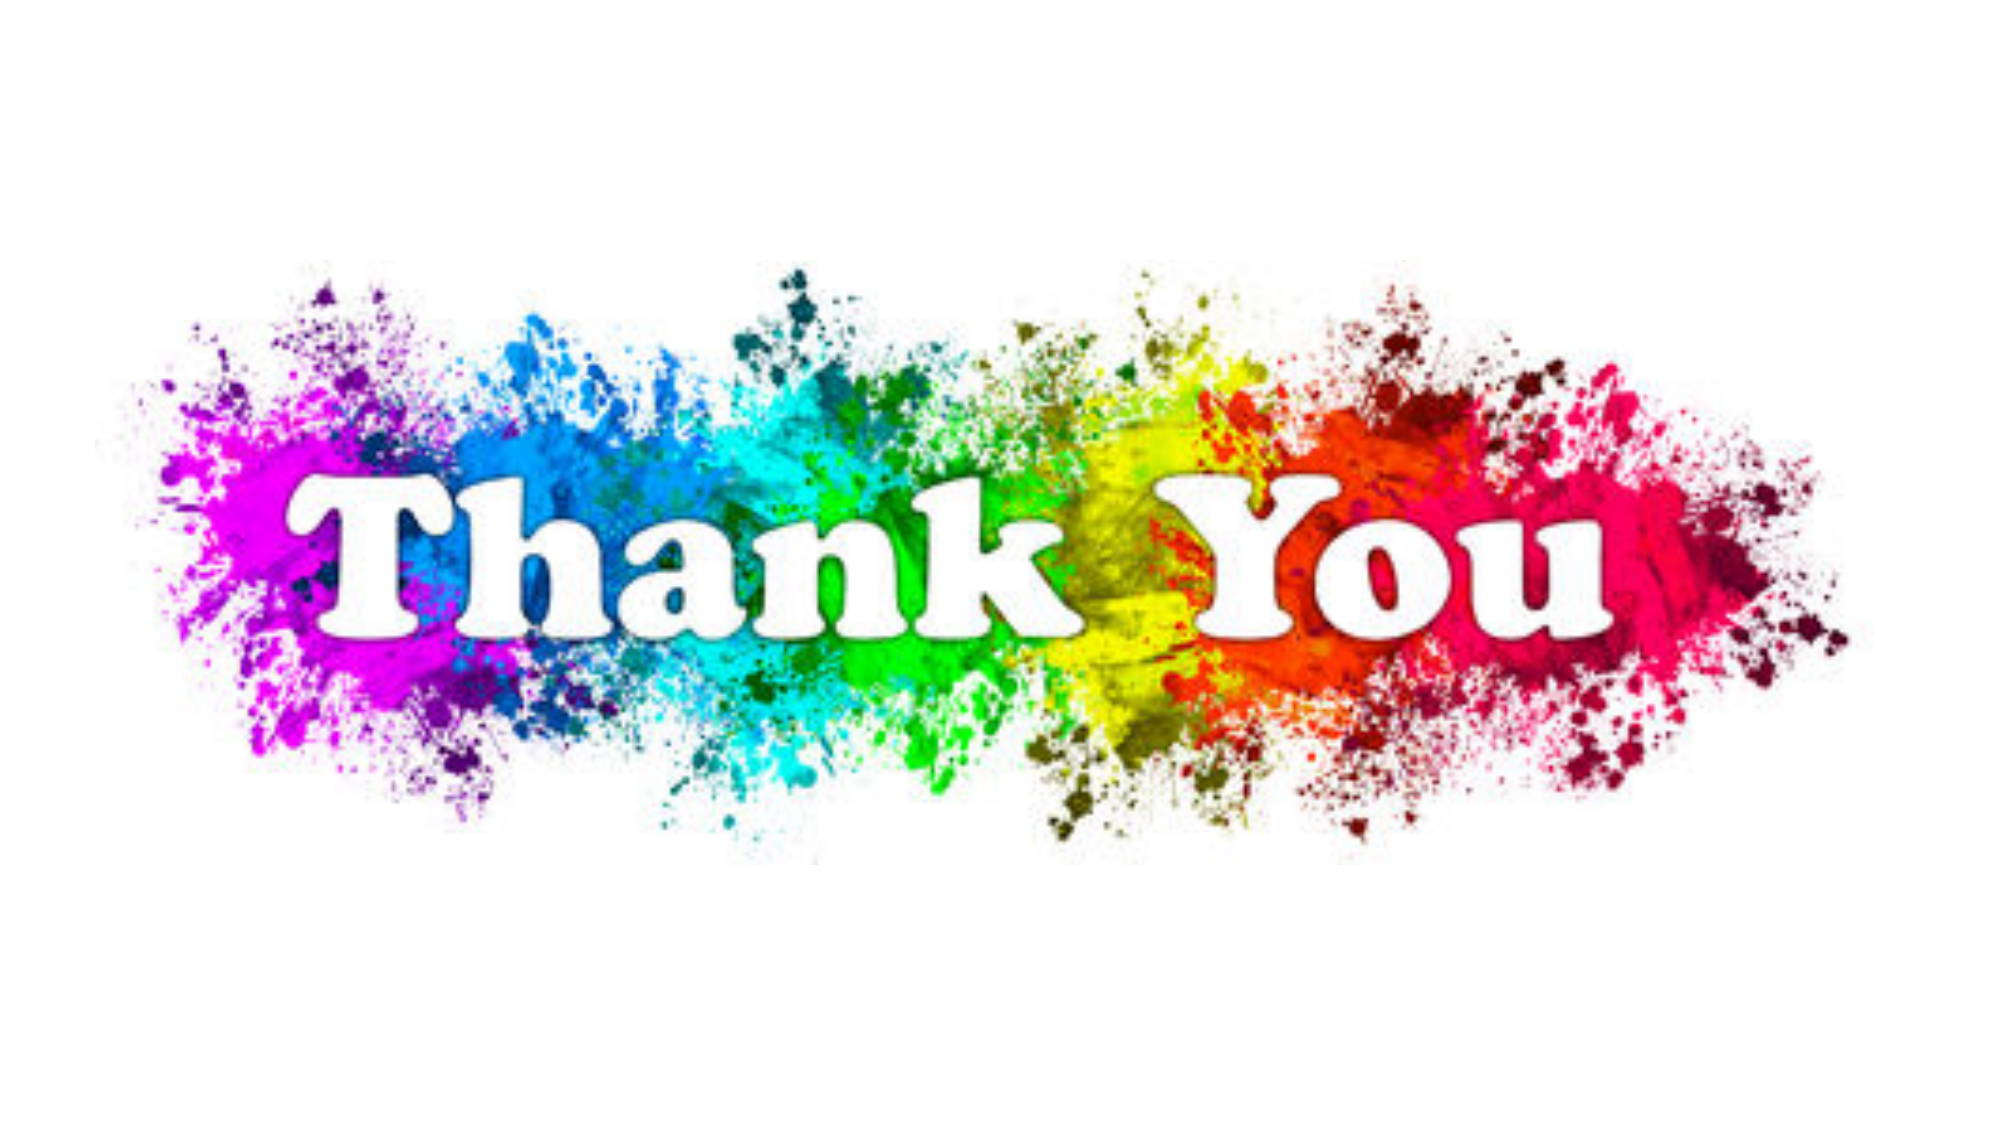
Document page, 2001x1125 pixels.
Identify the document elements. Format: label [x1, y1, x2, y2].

picture [95, 260, 1905, 865]
